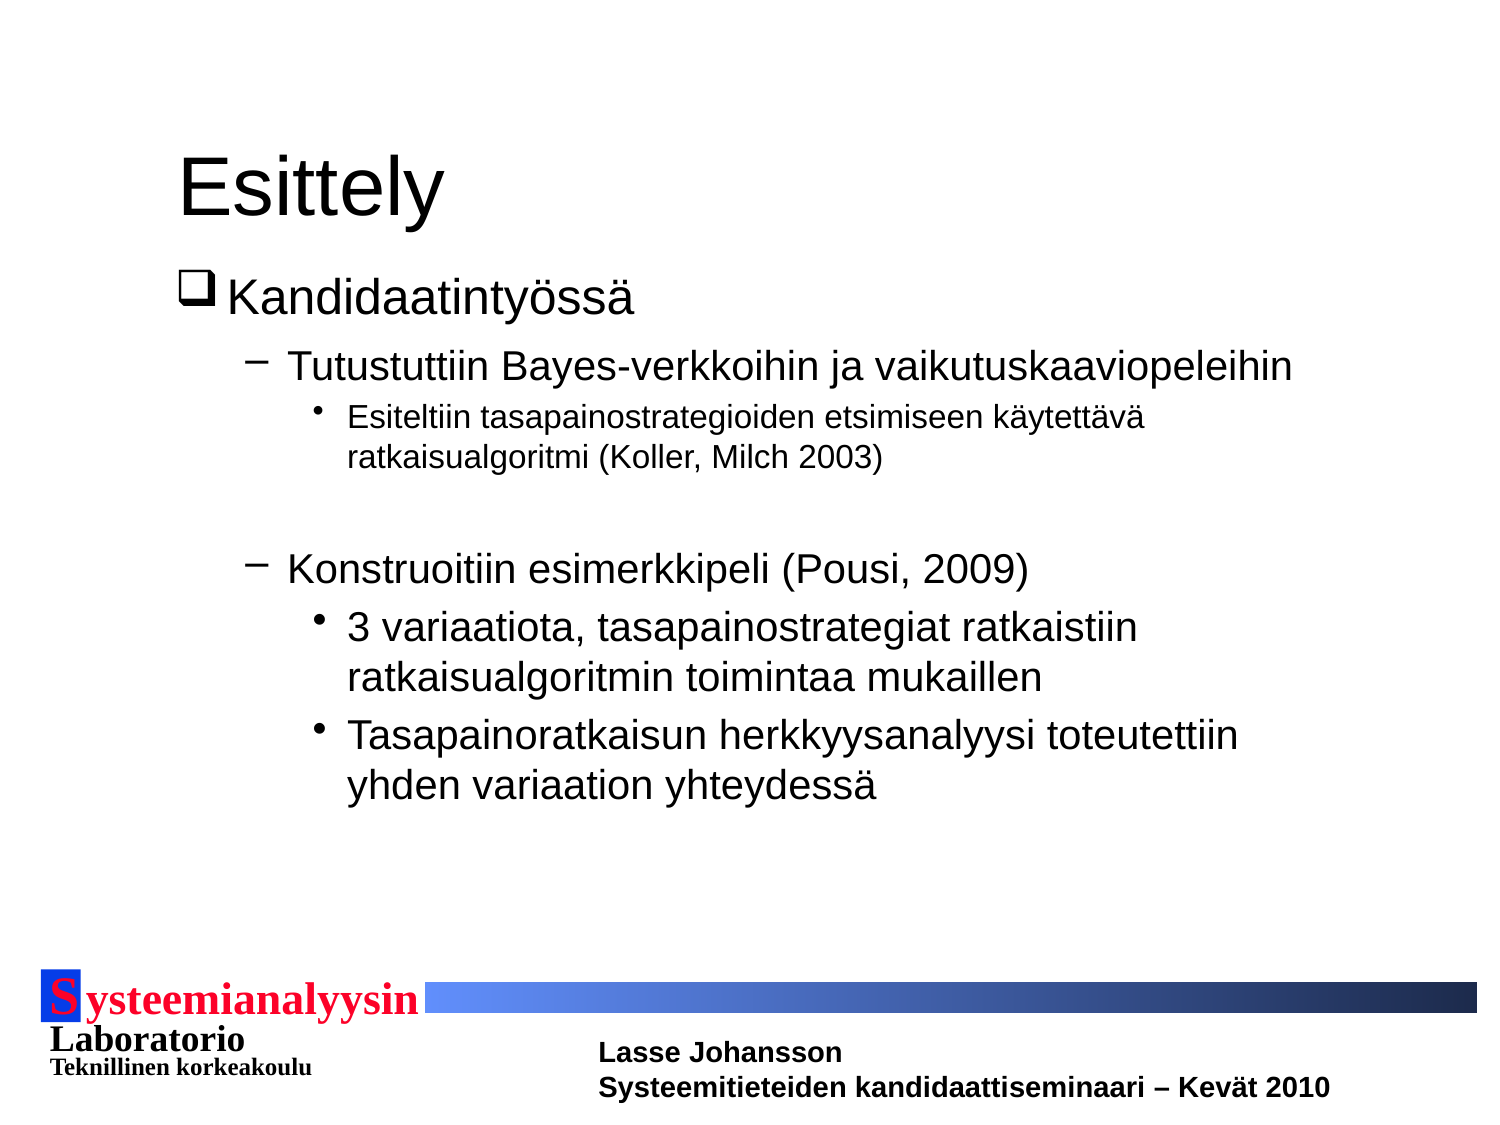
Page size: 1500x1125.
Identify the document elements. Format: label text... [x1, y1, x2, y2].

title Esittely [163, 93, 1341, 272]
list Kandidaatintyössä Tutustuttiin Bayes-verkkoihin ja vaikutuskaaviopeleihin Esiteltiin tasapainostrategioiden etsimiseen käytettävä ratkaisualgoritmi (Koller, Milch 2003) Konstruoitiin esimerkkipeli (Pousi, 2009) 3 variaatiota, tasapainostrategiat ratkaistiin ratkaisualgoritmin toimintaa mukaillen Tasapainoratkaisun herkkyysanalyysi toteutettiin yhden variaation yhteydessä [160, 257, 1339, 880]
